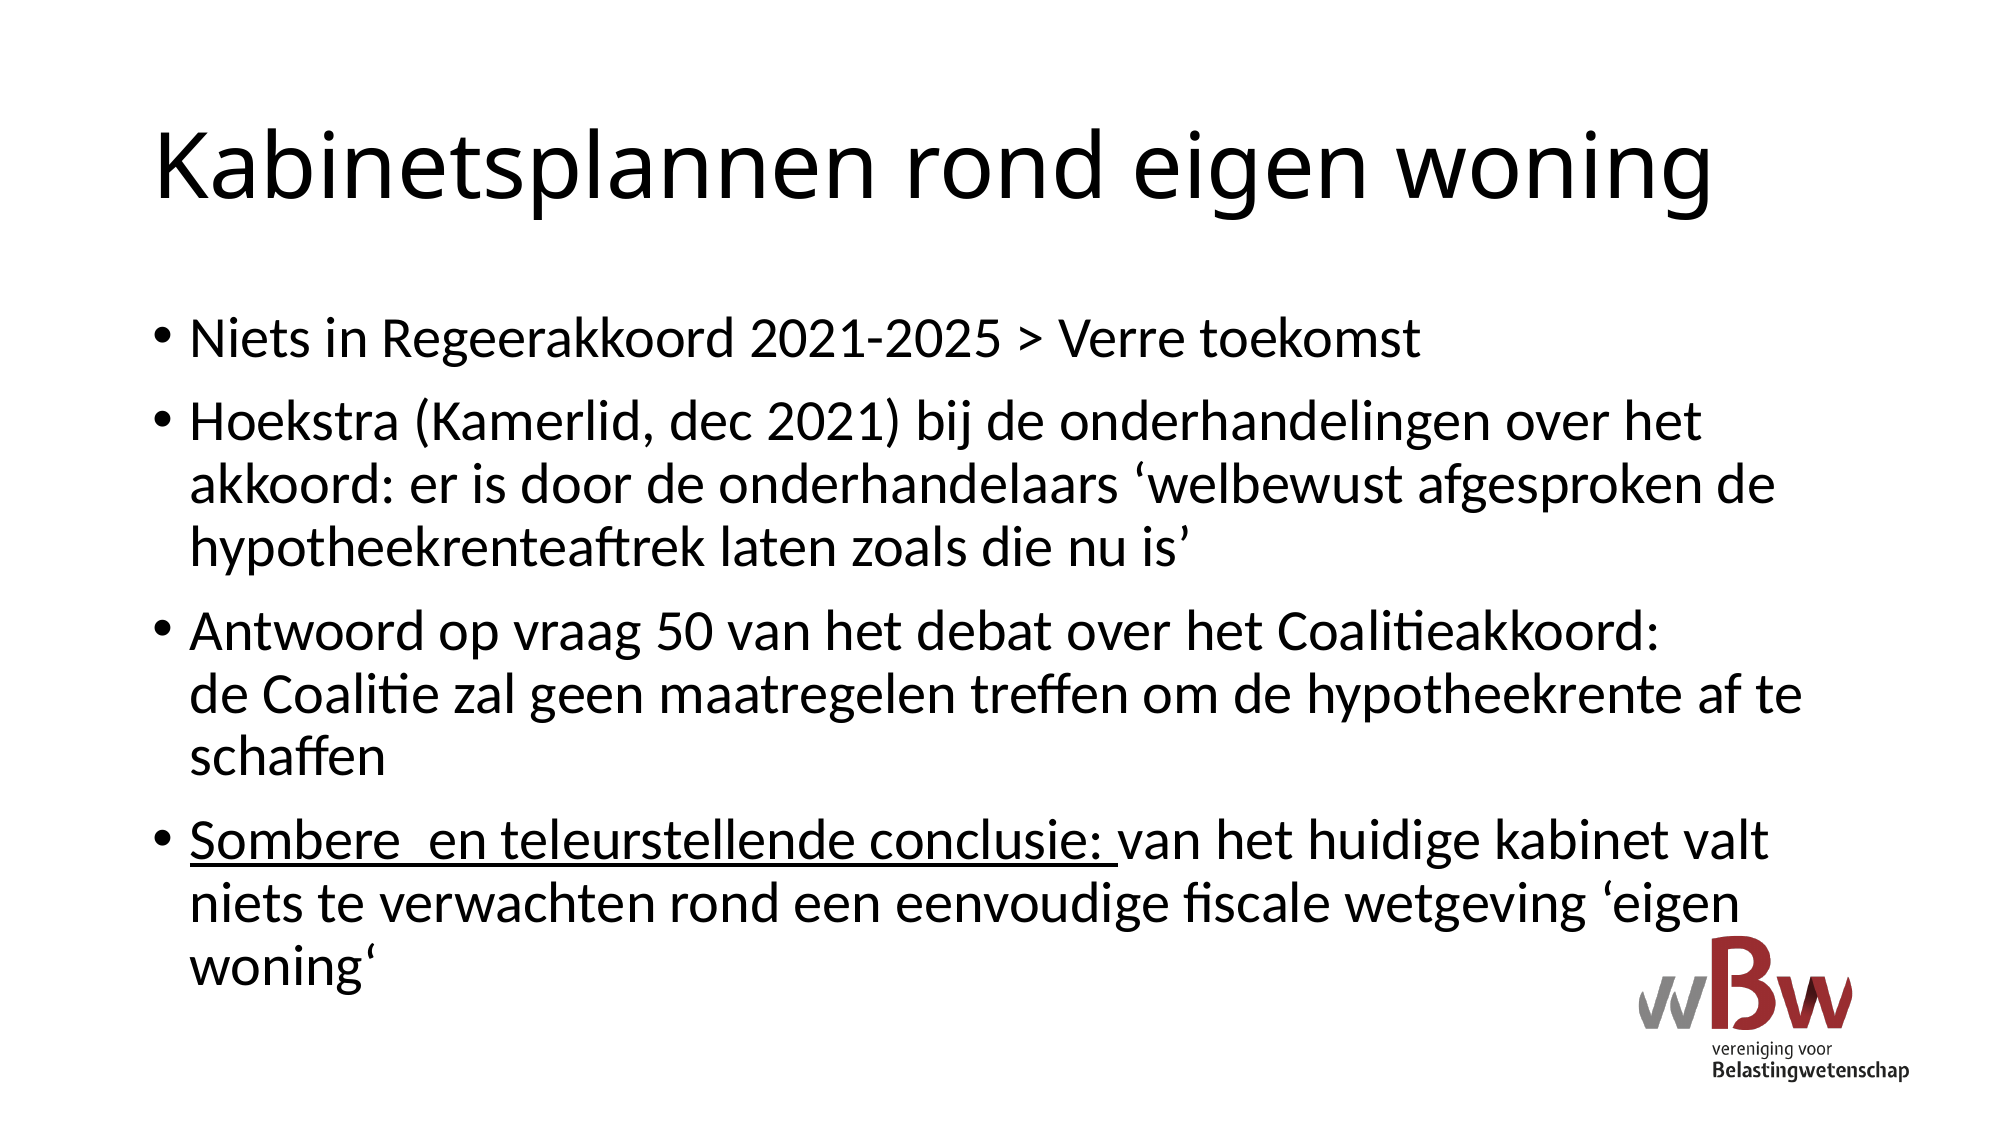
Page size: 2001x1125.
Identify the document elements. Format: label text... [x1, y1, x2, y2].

list Niets in Regeerakkoord 2021-2025 > Verre toekomst Hoekstra (Kamerlid, dec 2021) bij de onderhandelingen over het akkoord: er is door de onderhandelaars ‘welbewust afgesproken de hypotheekrenteaftrek laten zoals die nu is’ Antwoord op vraag 50 van het debat over het Coalitieakkoord: de Coalitie zal geen maatregelen treffen om de hypotheekrente af te schaffen Sombere en teleurstellende conclusie: van het huidige kabinet valt niets te verwachten rond een eenvoudige fiscale wetgeving ‘eigen woning‘ [137, 299, 1863, 1014]
title Kabinetsplannen rond eigen woning [137, 59, 1863, 278]
picture [1635, 932, 1913, 1086]
